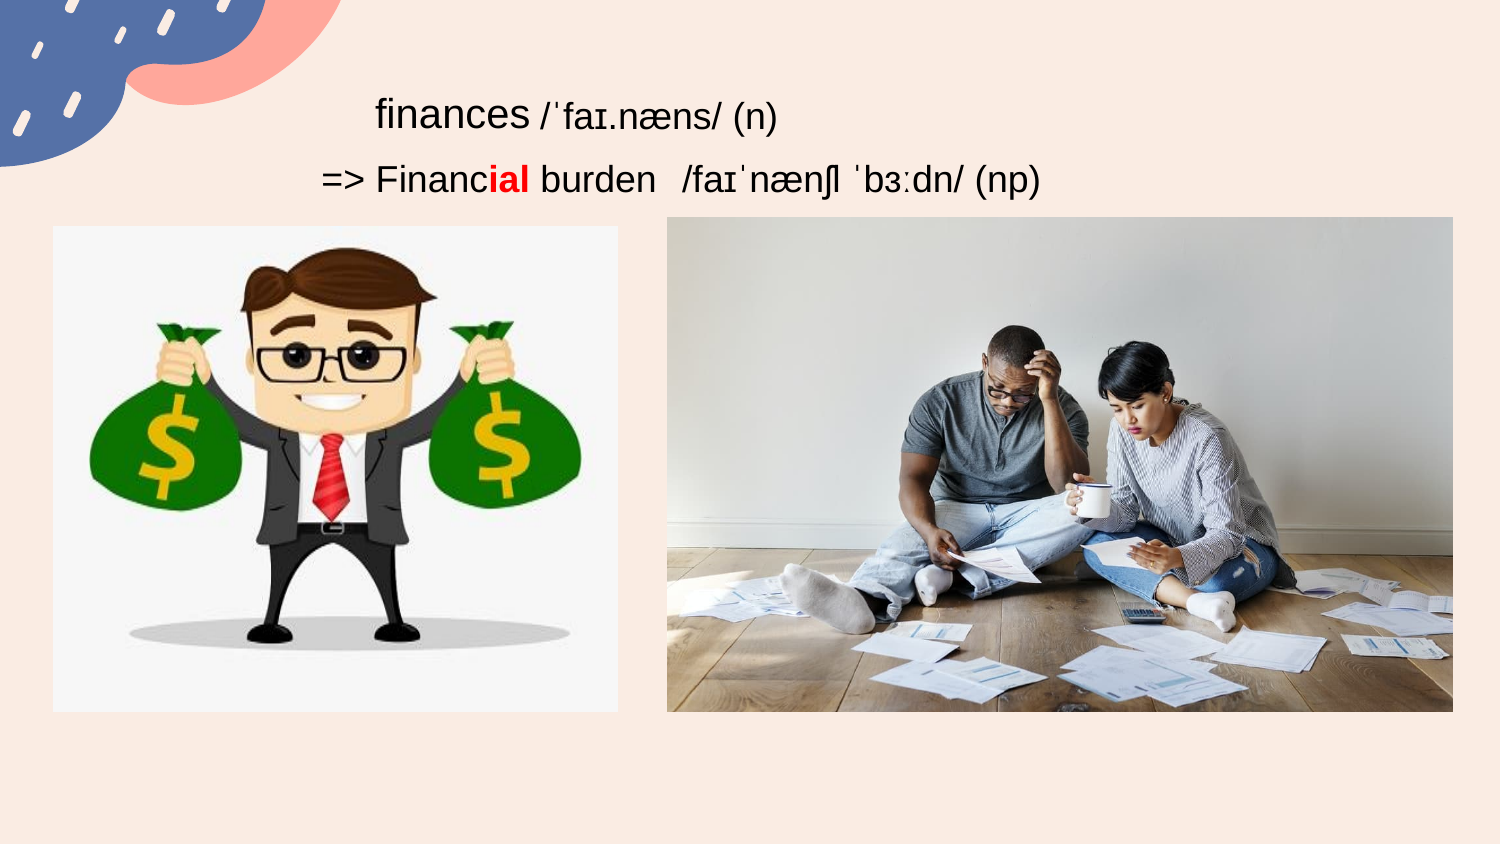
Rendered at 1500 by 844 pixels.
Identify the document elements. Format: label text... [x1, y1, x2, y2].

picture [52, 226, 618, 712]
text_box => Financial burden [306, 147, 667, 208]
picture [666, 217, 1454, 712]
text_box /ˈfaɪ.næns/ (n) [525, 84, 917, 144]
text_box /faɪˈnænʃl ˈbɜːdn/ (np) [667, 147, 1068, 208]
text_box finances [360, 79, 552, 144]
